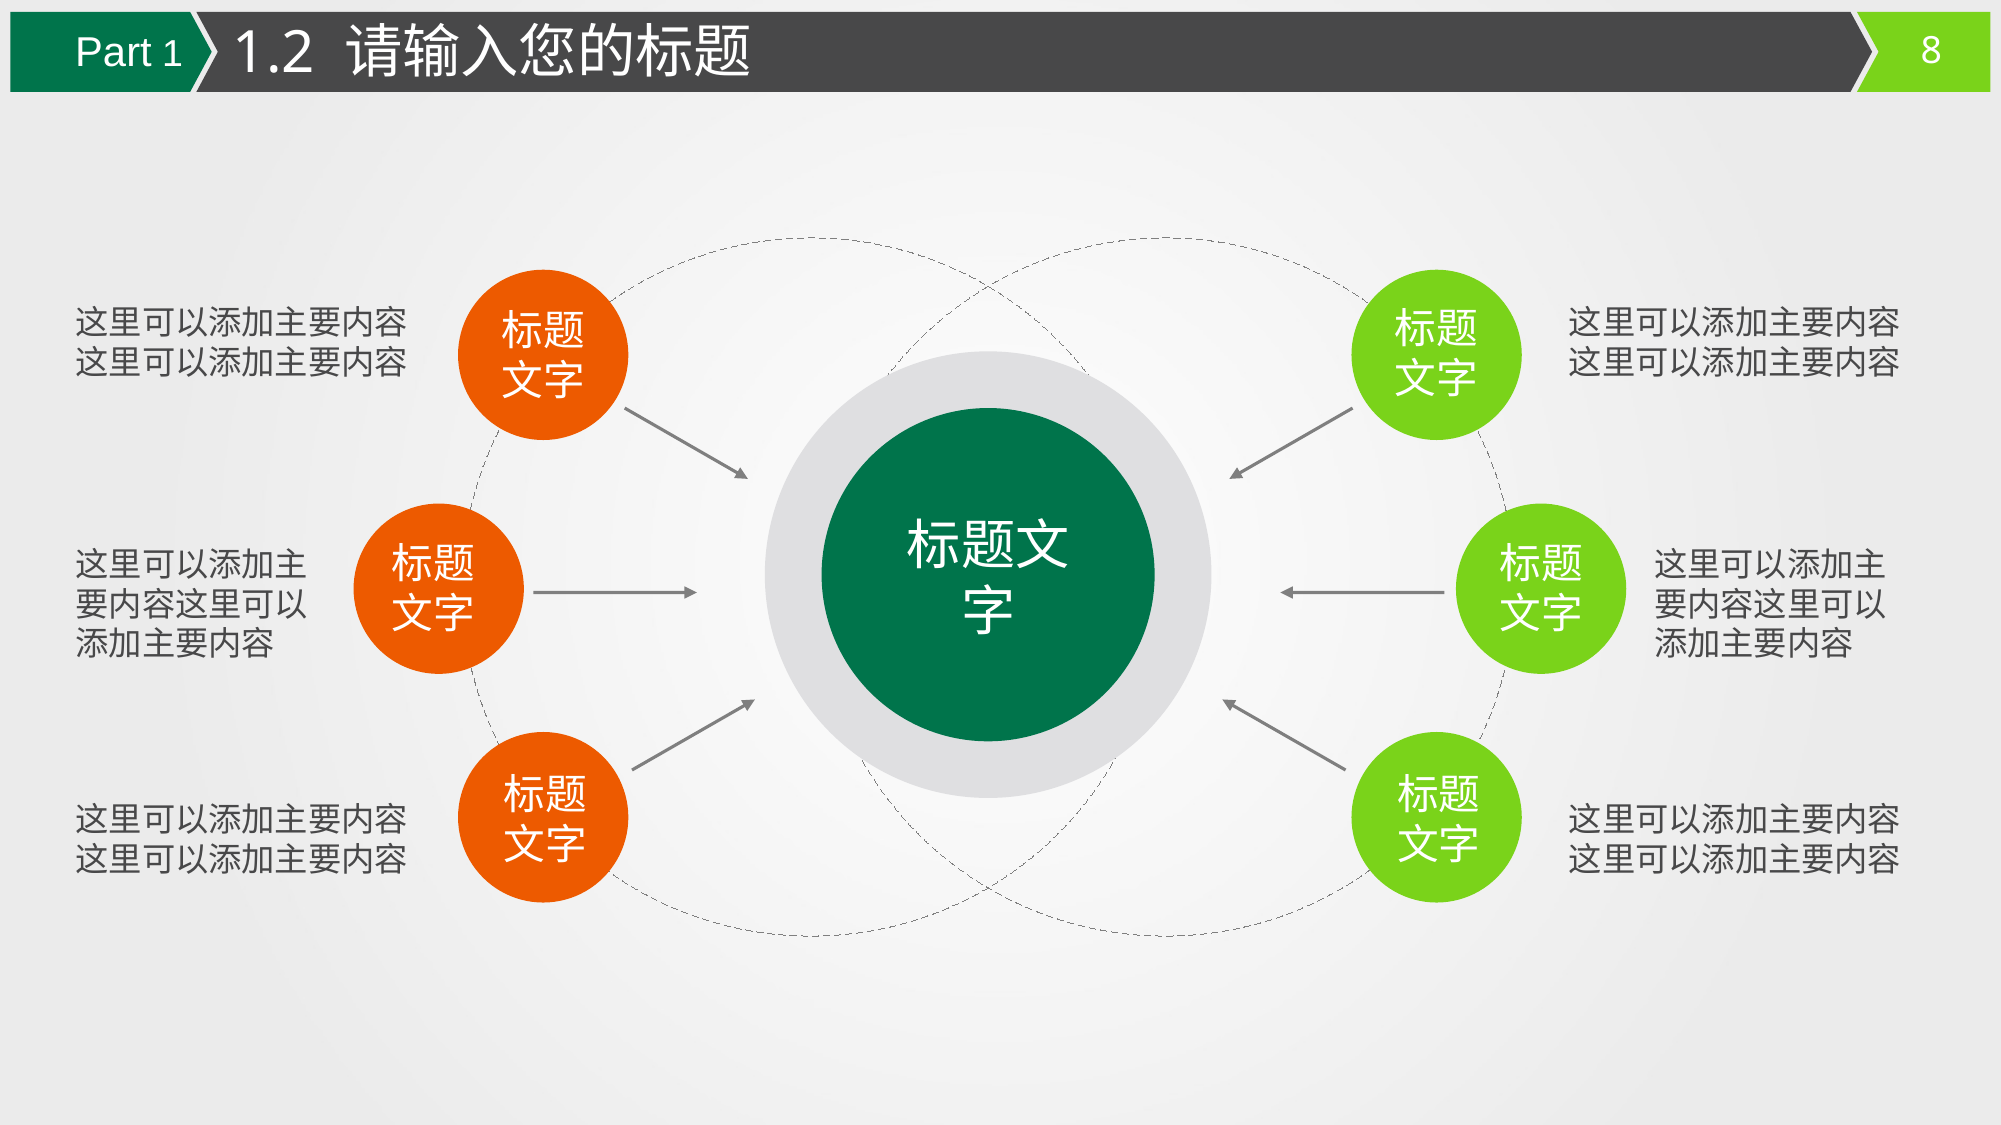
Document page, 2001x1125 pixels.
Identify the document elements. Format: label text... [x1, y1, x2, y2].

text_box 这里可以添加主要内容这里可以添加主要内容 [60, 293, 439, 389]
text_box 这里可以添加主要内容这里可以添加主要内容 [60, 535, 353, 670]
text_box 1.2 请输入您的标题 [218, 7, 1046, 92]
text_box [821, 408, 1155, 742]
text_box Part 1 [22, 17, 198, 83]
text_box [1351, 731, 1522, 903]
text_box 这里可以添加主要内容这里可以添加主要内容 [1554, 790, 1932, 886]
text_box [1280, 586, 1445, 599]
text_box [629, 410, 748, 479]
text_box [1222, 699, 1346, 771]
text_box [1455, 503, 1627, 674]
text_box [533, 586, 697, 599]
text_box [631, 699, 755, 771]
text_box 这里可以添加主要内容这里可以添加主要内容 [60, 790, 439, 886]
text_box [457, 731, 629, 903]
text_box 这里可以添加主要内容这里可以添加主要内容 [1554, 293, 1932, 389]
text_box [1351, 269, 1522, 440]
text_box [764, 351, 1212, 798]
picture [0, 0, 2001, 1125]
text_box 这里可以添加主要内容这里可以添加主要内容 [1639, 535, 1932, 670]
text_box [353, 503, 524, 674]
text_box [457, 269, 629, 440]
text_box [861, 237, 1505, 937]
text_box [471, 237, 988, 937]
text_box [1229, 408, 1351, 479]
text_box 标题文字 [865, 503, 1112, 649]
